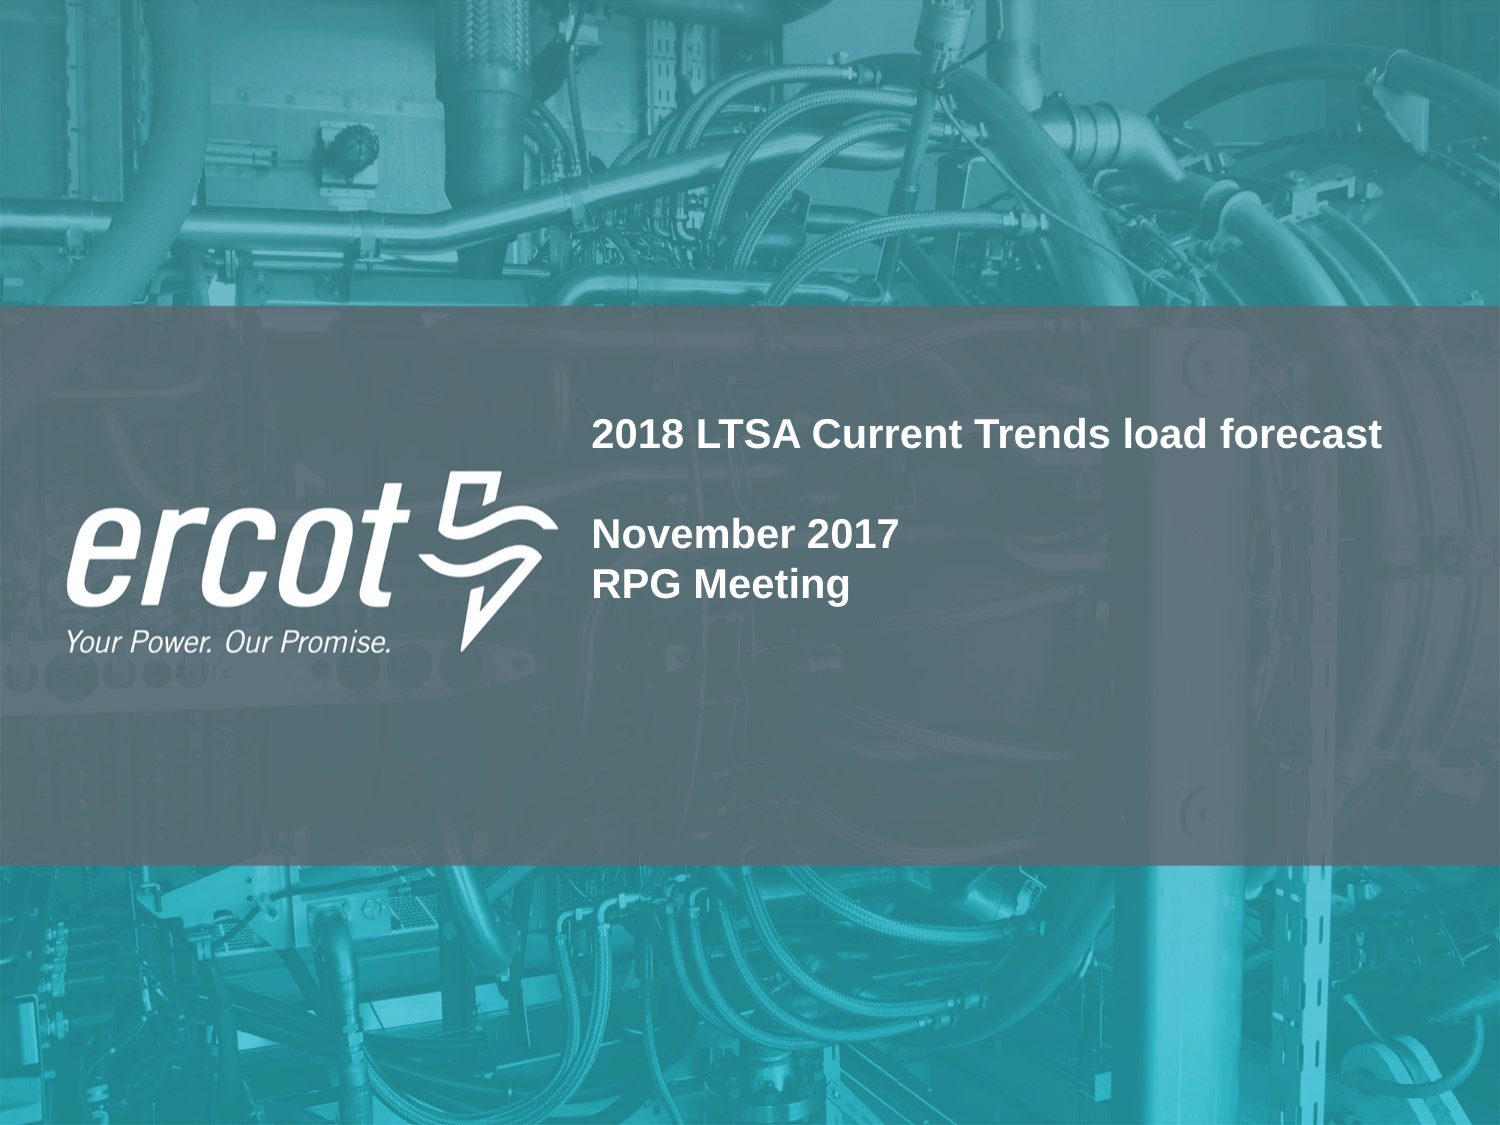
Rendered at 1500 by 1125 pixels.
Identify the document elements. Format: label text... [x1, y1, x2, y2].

picture [0, 0, 1500, 1125]
text_box 2018 LTSA Current Trends load forecast November 2017 RPG Meeting [576, 399, 1500, 615]
